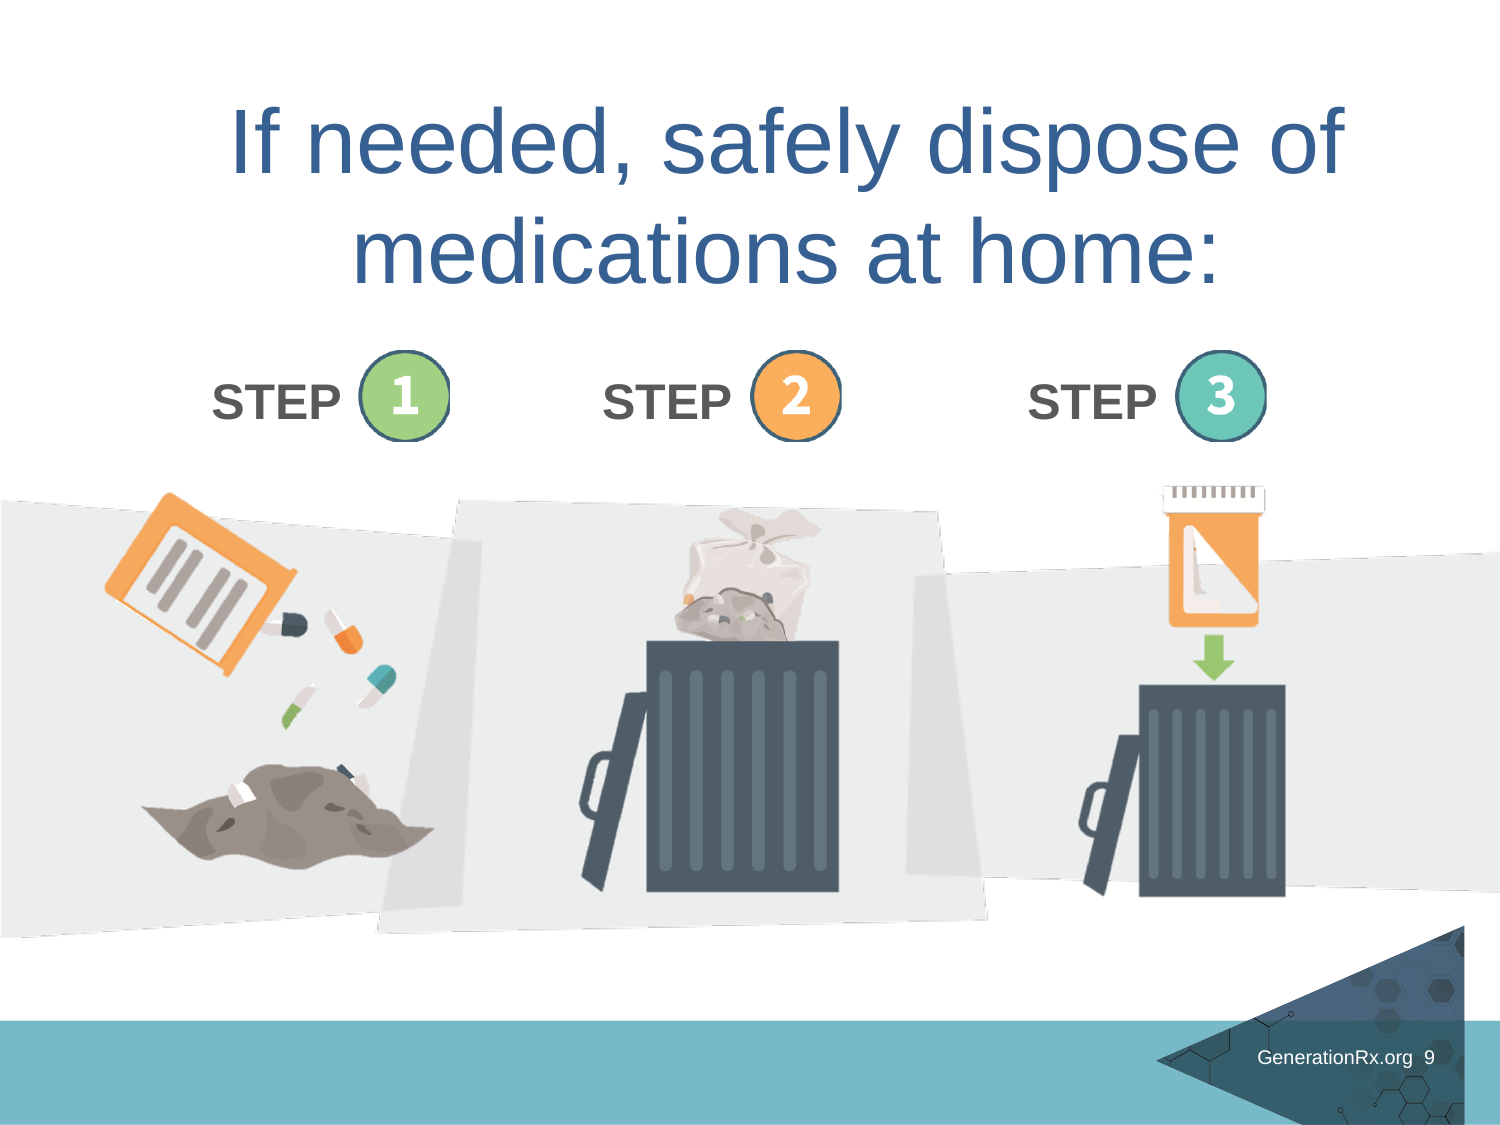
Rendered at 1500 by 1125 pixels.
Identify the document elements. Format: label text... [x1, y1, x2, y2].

title If needed, safely dispose of medications at home: [973, 75, 1463, 263]
text_box STEP [1012, 362, 1169, 438]
picture [0, 0, 1500, 1125]
text_box STEP [196, 361, 352, 437]
picture [1174, 349, 1267, 442]
picture [358, 349, 451, 442]
title If needed, safely dispose of medications at home: [112, 75, 525, 263]
slide_number GenerationRx.org 9 [1187, 1037, 1450, 1088]
